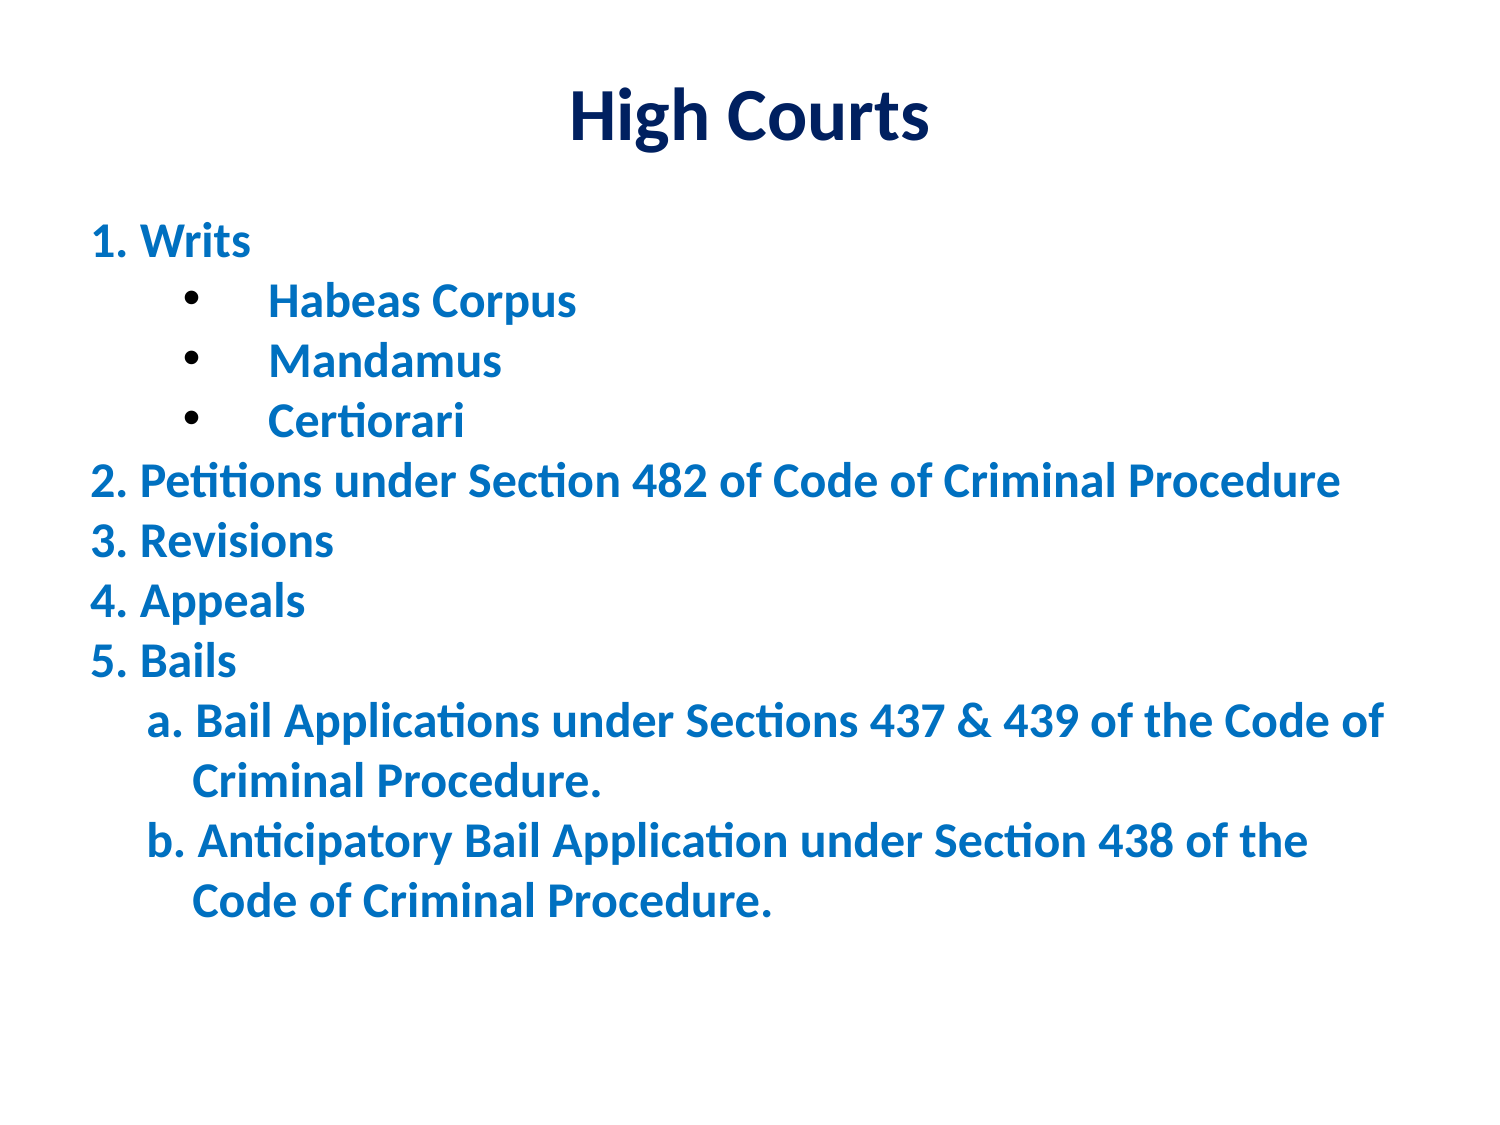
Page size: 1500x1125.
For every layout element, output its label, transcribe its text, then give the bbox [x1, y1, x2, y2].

text_box 1. Writs Habeas Corpus Mandamus Certiorari 2. Petitions under Section 482 of Code of Criminal Procedure 3. Revisions 4. Appeals 5. Bails a. Bail Applications under Sections 437 & 439 of the Code of Criminal Procedure. b. Anticipatory Bail Application under Section 438 of the Code of Criminal Procedure. [75, 200, 1425, 1005]
text_box High Courts [75, 45, 1425, 175]
